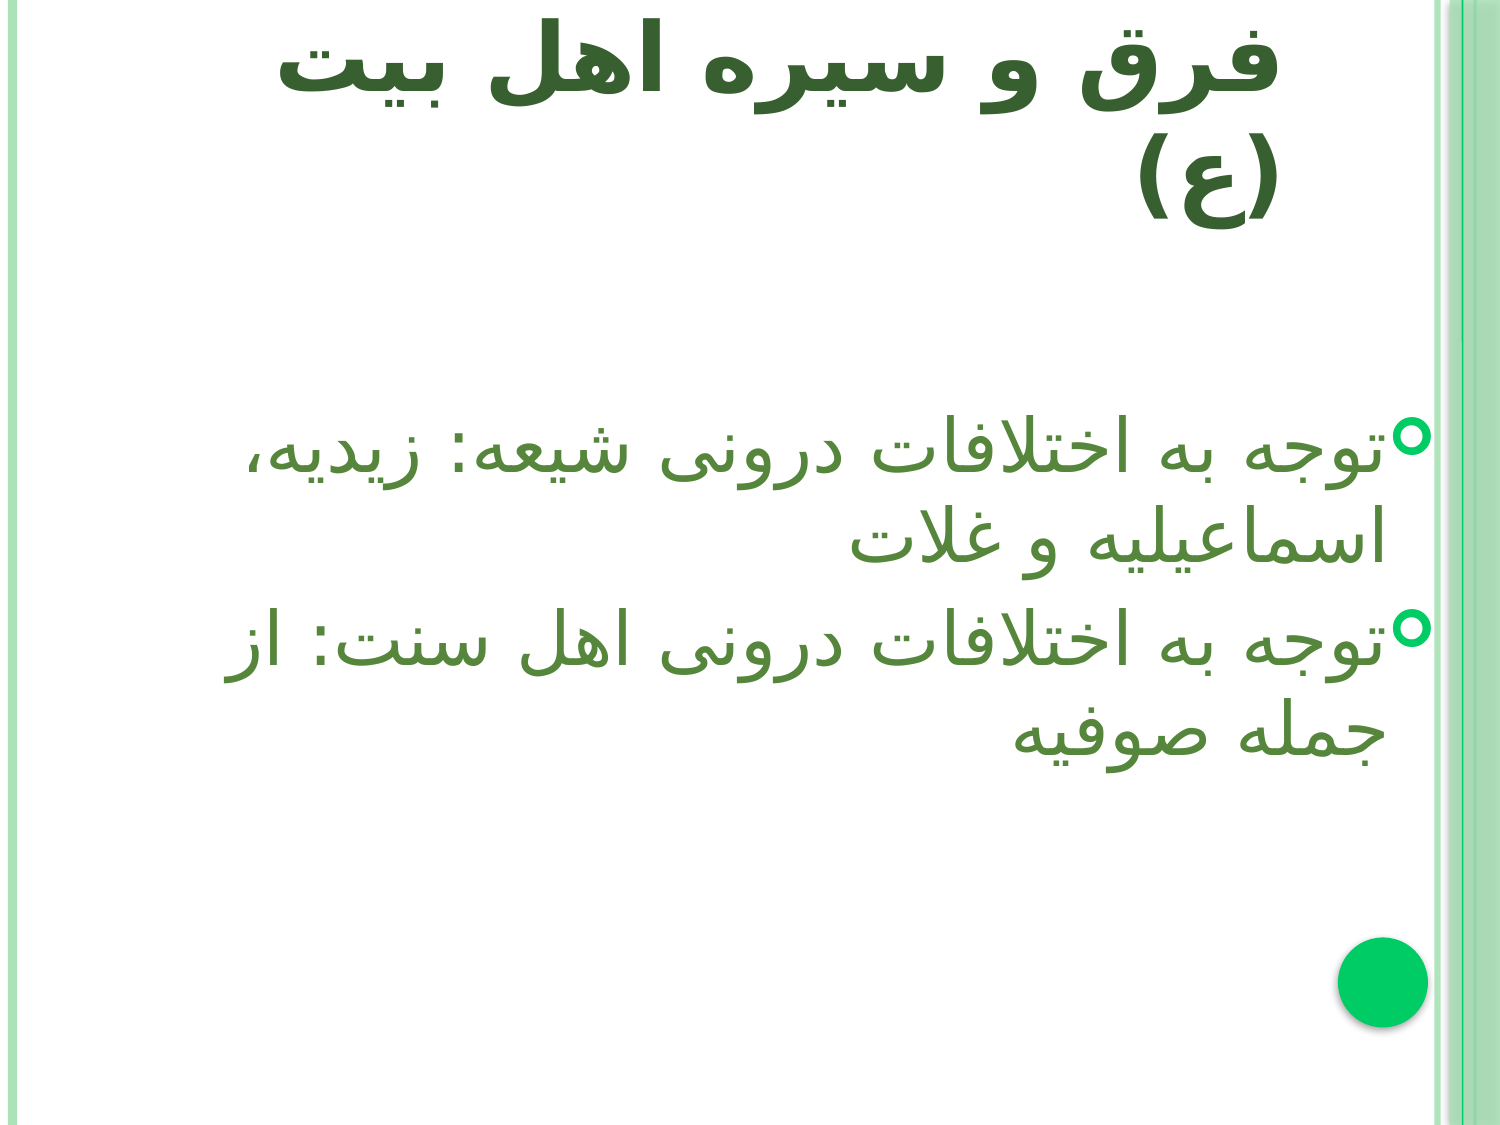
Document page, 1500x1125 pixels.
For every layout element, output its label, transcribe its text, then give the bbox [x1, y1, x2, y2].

title فرق و سيره اهل بيت (ع) [75, 45, 1300, 233]
list توجه به اختلافات درونی شيعه: زيديه، اسماعيليه و غلات توجه به اختلافات درونی اهل سنت: از جمله صوفيه [174, 287, 1450, 963]
